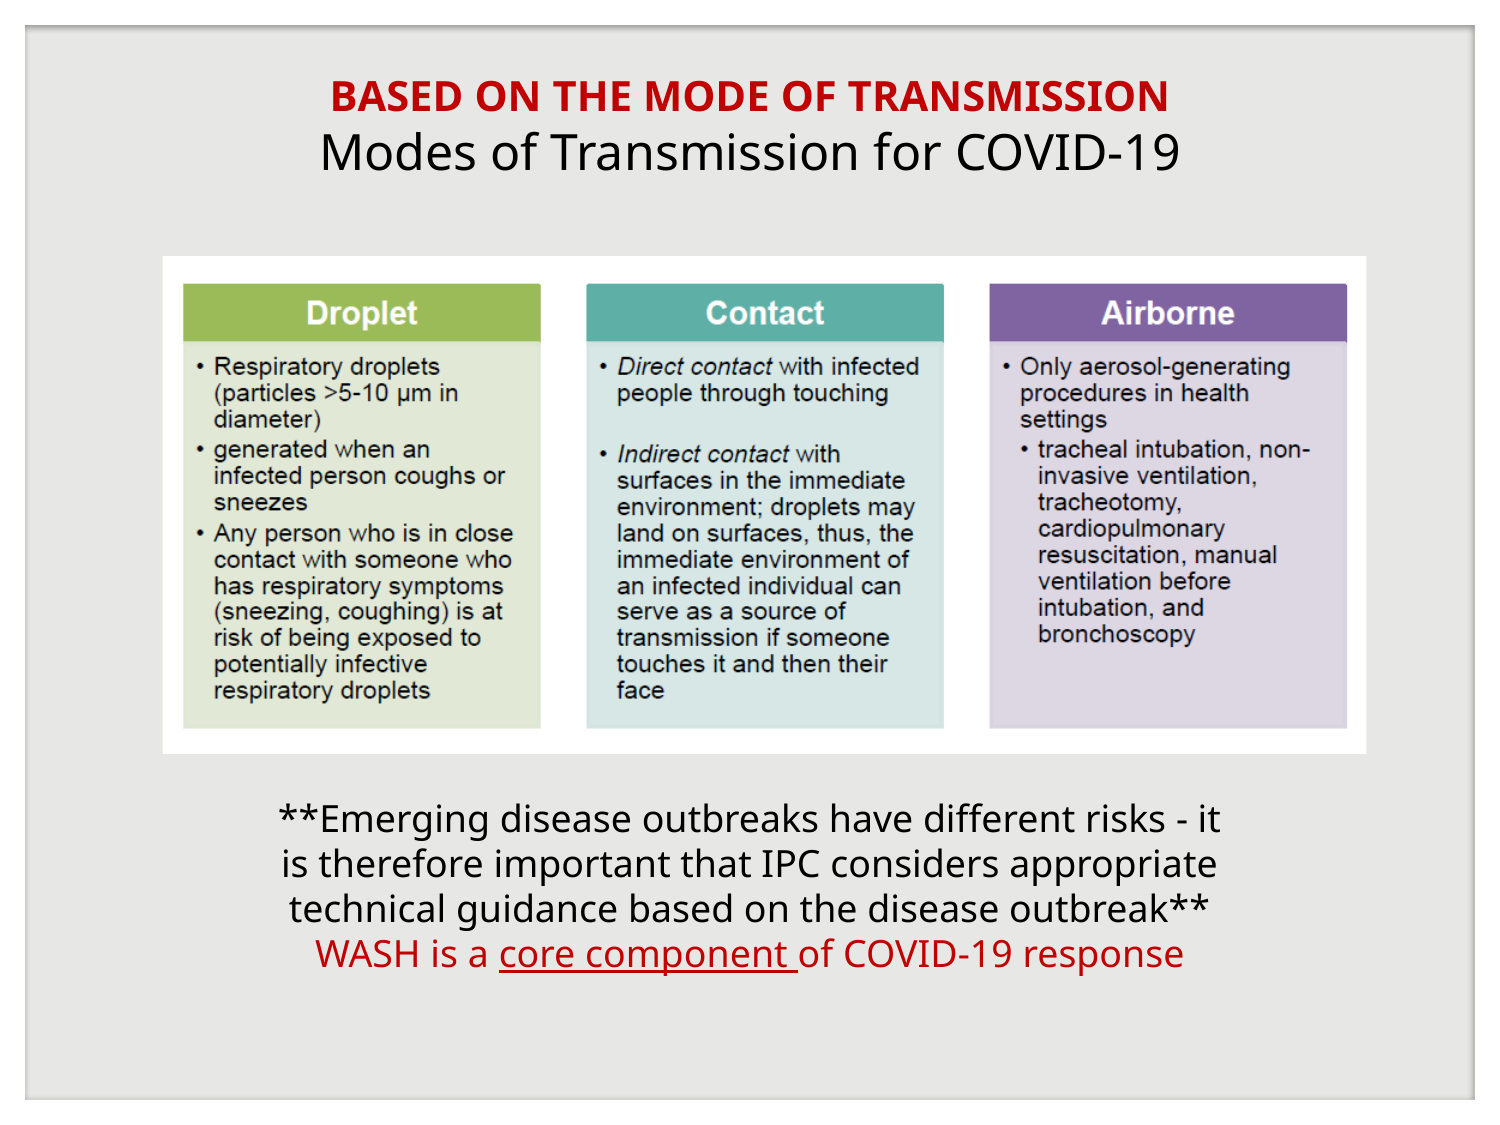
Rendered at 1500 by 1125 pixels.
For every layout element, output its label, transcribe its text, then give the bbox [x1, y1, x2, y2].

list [162, 255, 1367, 754]
title BASED ON THE MODE OF TRANSMISSION Modes of Transmission for COVID-19 [112, 61, 1388, 188]
text_box **Emerging disease outbreaks have different risks - it is therefore important that IPC considers appropriate technical guidance based on the disease outbreak** WASH is a core component of COVID-19 response [247, 787, 1253, 1028]
